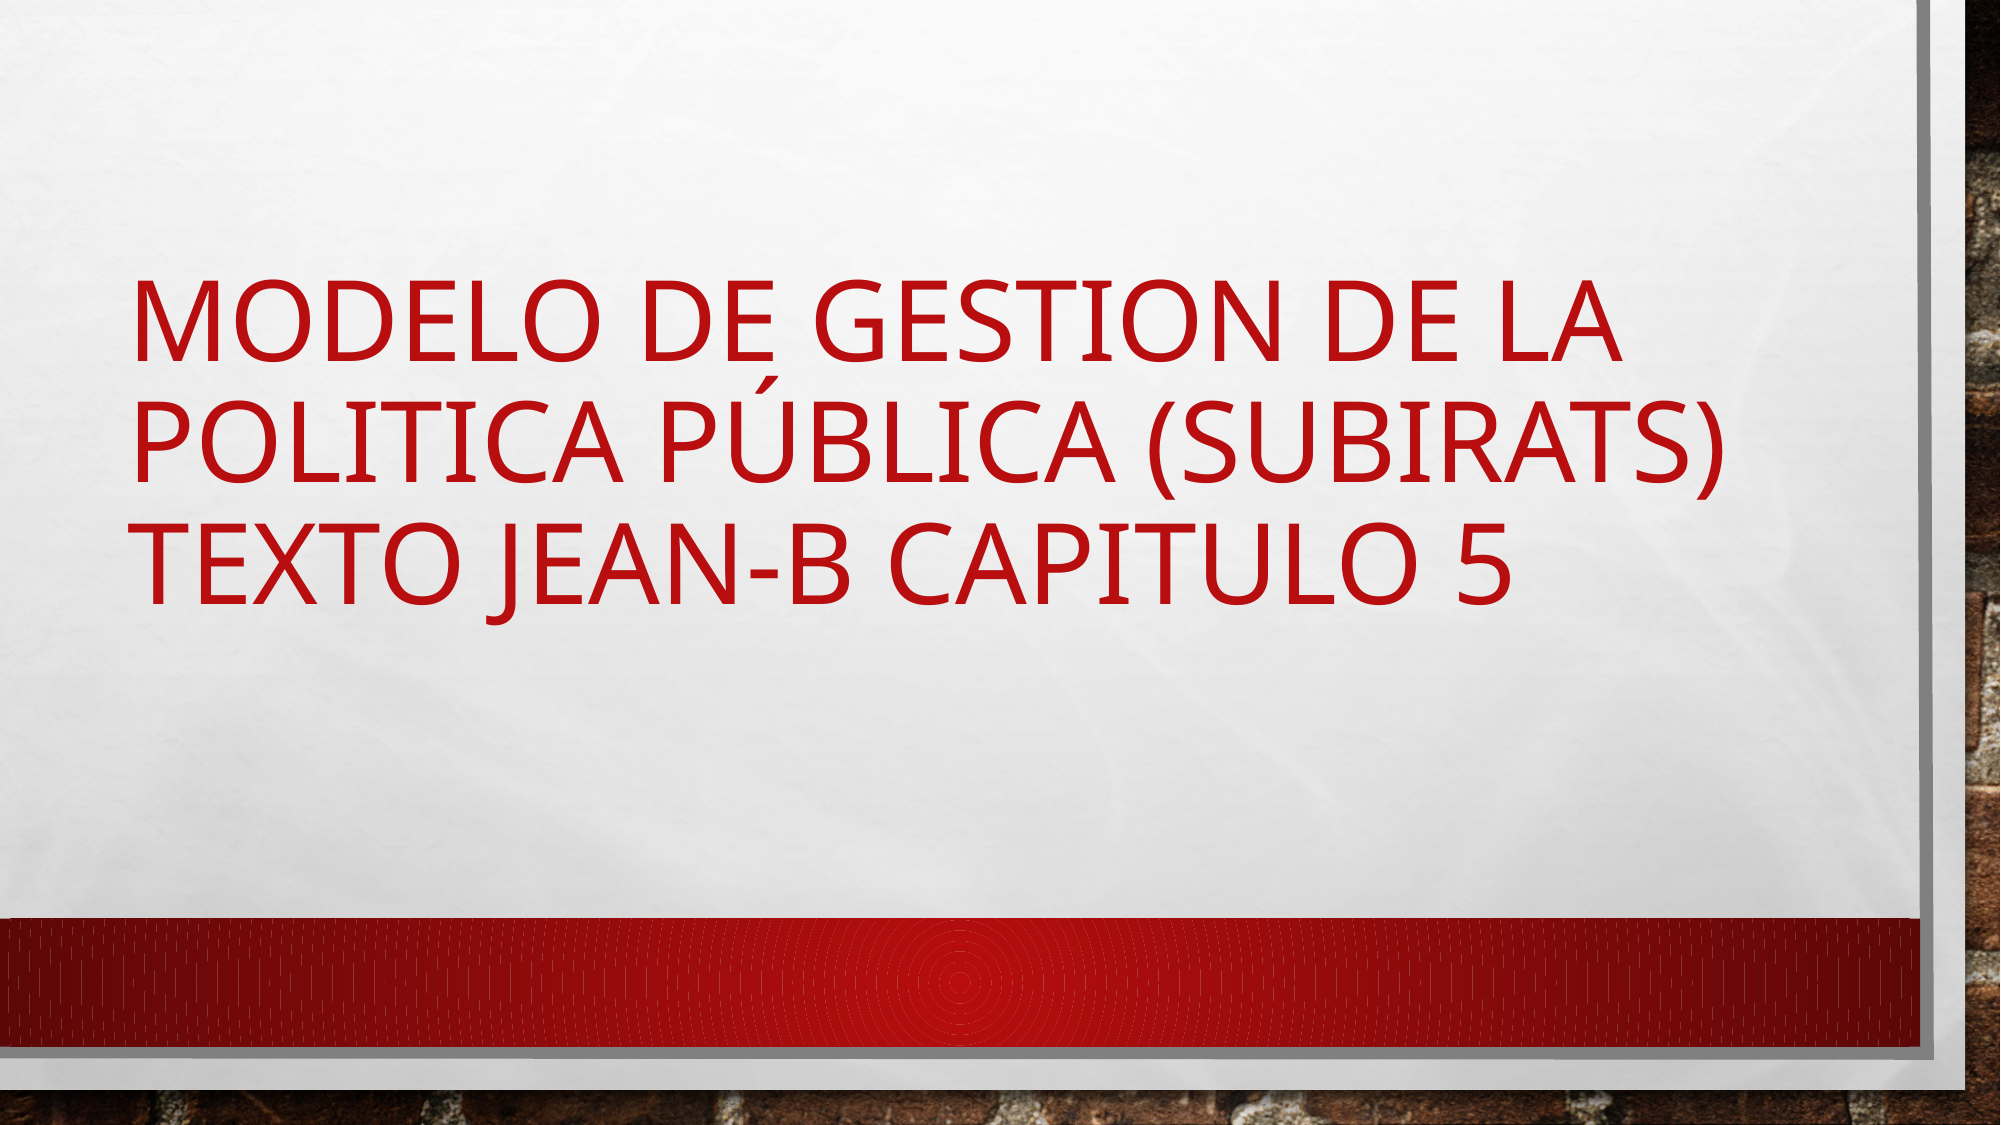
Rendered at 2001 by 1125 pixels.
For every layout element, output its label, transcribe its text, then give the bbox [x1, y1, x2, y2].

title MODELO DE GESTION DE LA POLITICA PÚBLICA (subirats) Texto Jean-B capitulo 5 [112, 112, 1818, 637]
picture [0, 0, 2000, 1125]
